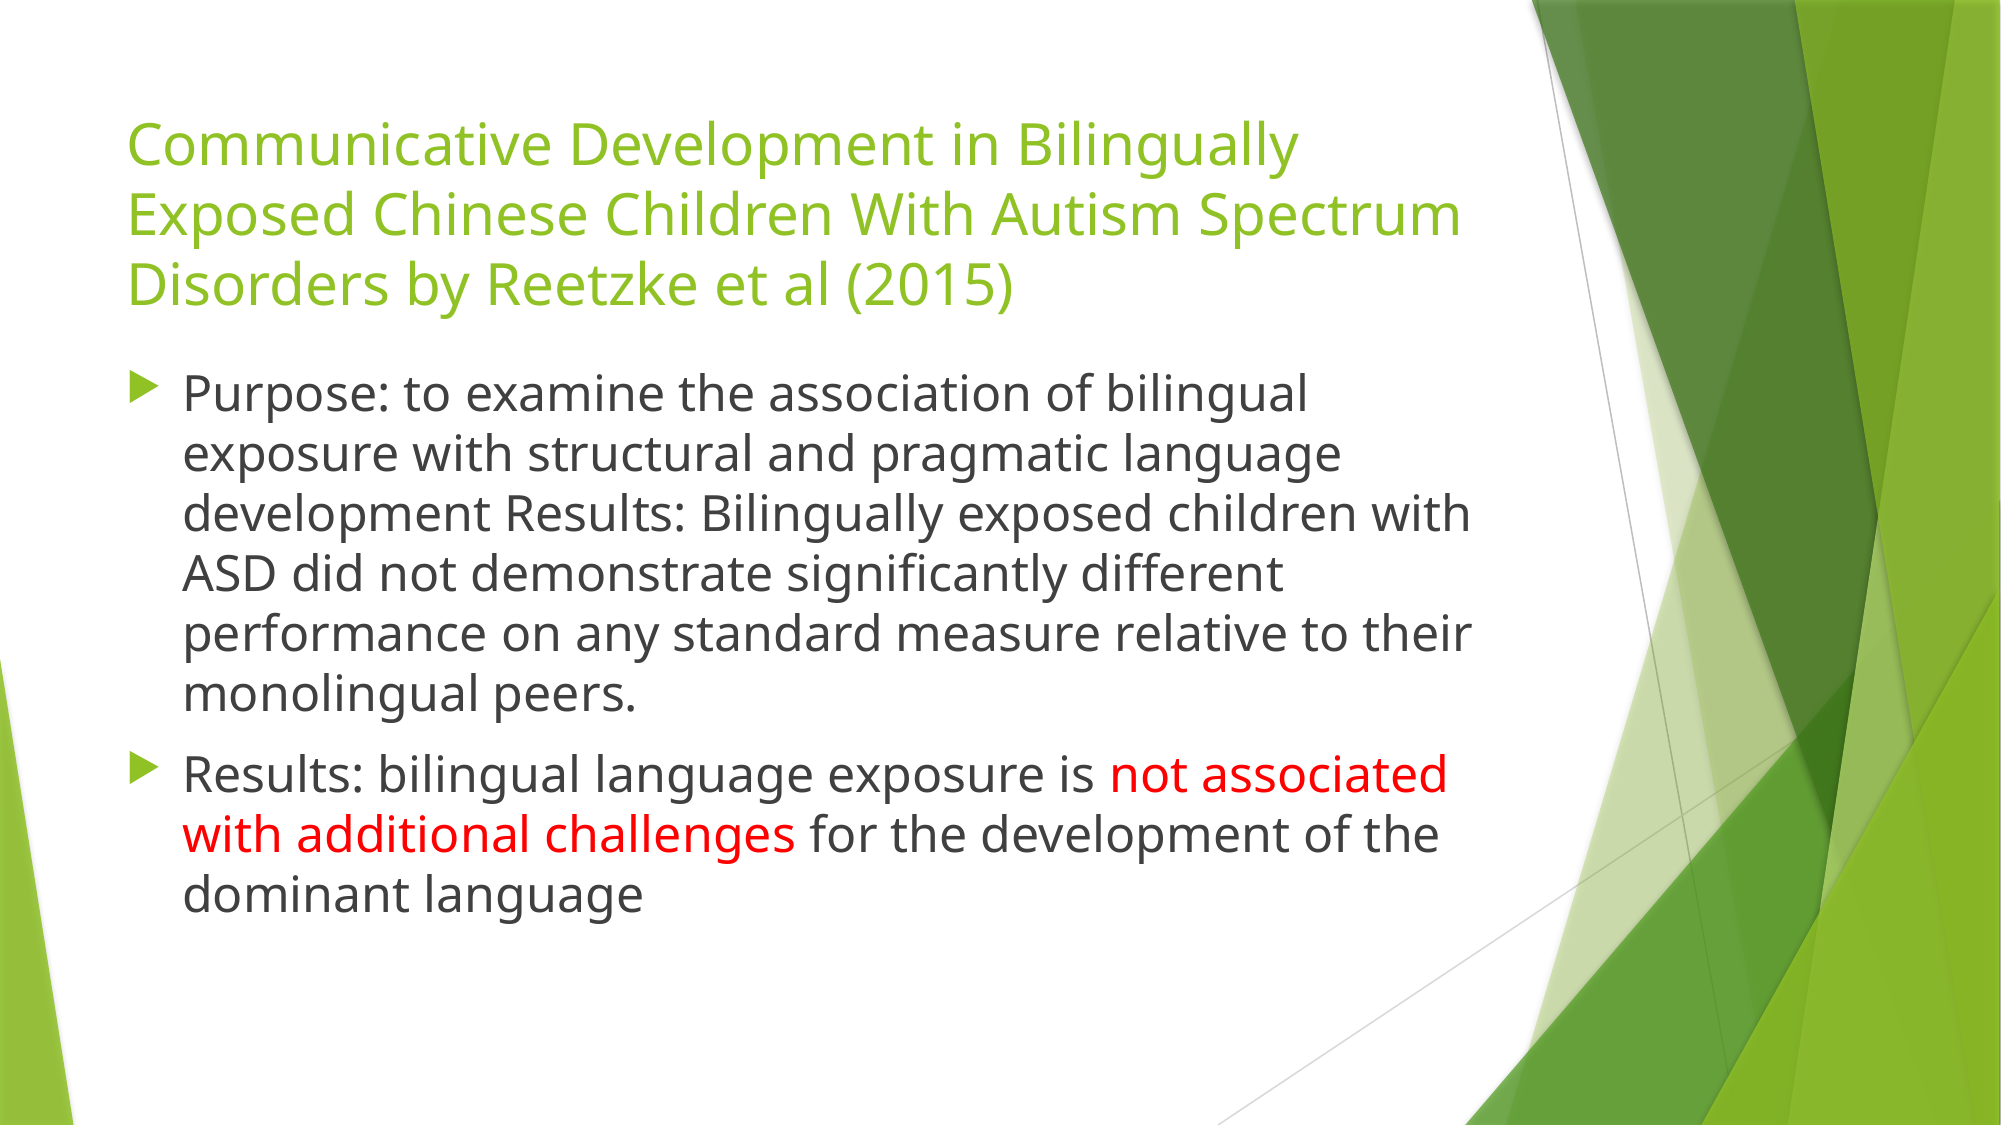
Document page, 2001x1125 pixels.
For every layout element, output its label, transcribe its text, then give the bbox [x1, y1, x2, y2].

list Purpose: to examine the association of bilingual exposure with structural and pragmatic language development Results: Bilingually exposed children with ASD did not demonstrate significantly different performance on any standard measure relative to their monolingual peers. Results: bilingual language exposure is not associated with additional challenges for the development of the dominant language [111, 354, 1522, 992]
title Communicative Development in Bilingually Exposed Chinese Children With Autism Spectrum Disorders by Reetzke et al (2015) [111, 99, 1522, 317]
